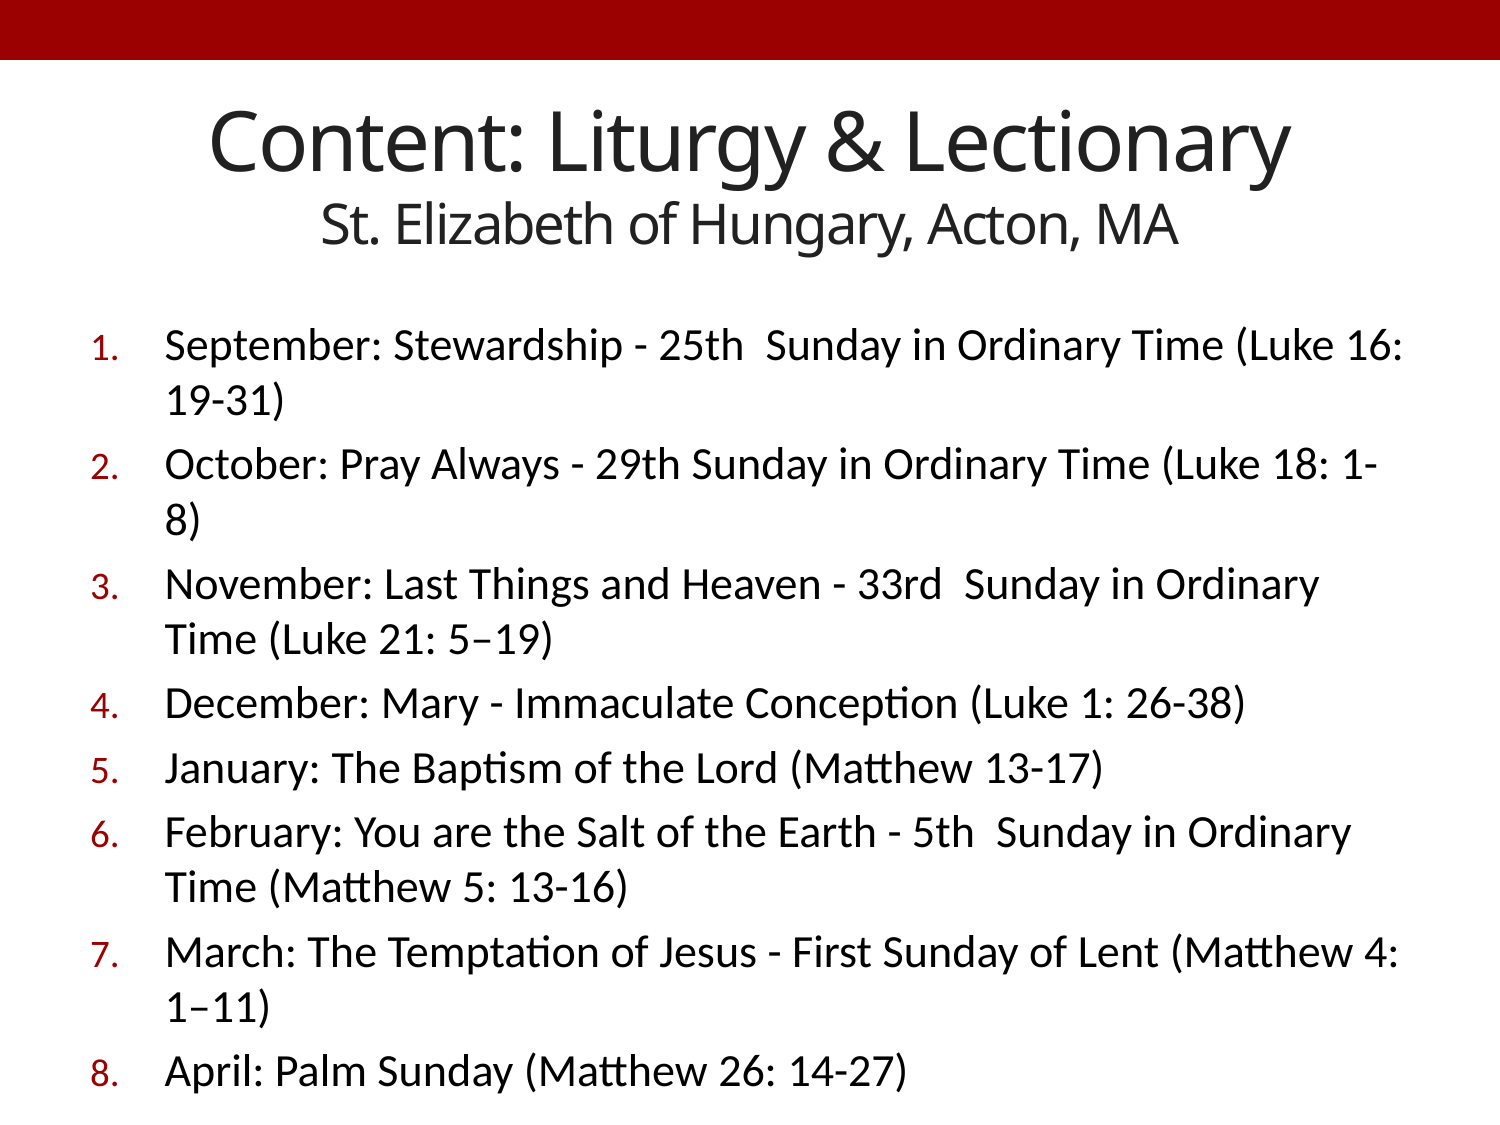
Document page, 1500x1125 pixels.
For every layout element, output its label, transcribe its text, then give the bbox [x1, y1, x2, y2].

list September: Stewardship - 25th Sunday in Ordinary Time (Luke 16: 19-31) October: Pray Always - 29th Sunday in Ordinary Time (Luke 18: 1-8) November: Last Things and Heaven - 33rd Sunday in Ordinary Time (Luke 21: 5–19) December: Mary - Immaculate Conception (Luke 1: 26-38) January: The Baptism of the Lord (Matthew 13-17) February: You are the Salt of the Earth - 5th Sunday in Ordinary Time (Matthew 5: 13-16) March: The Temptation of Jesus - First Sunday of Lent (Matthew 4: 1–11) April: Palm Sunday (Matthew 26: 14-27) [75, 307, 1425, 1107]
title Content: Liturgy & Lectionary St. Elizabeth of Hungary, Acton, MA [75, 69, 1425, 275]
